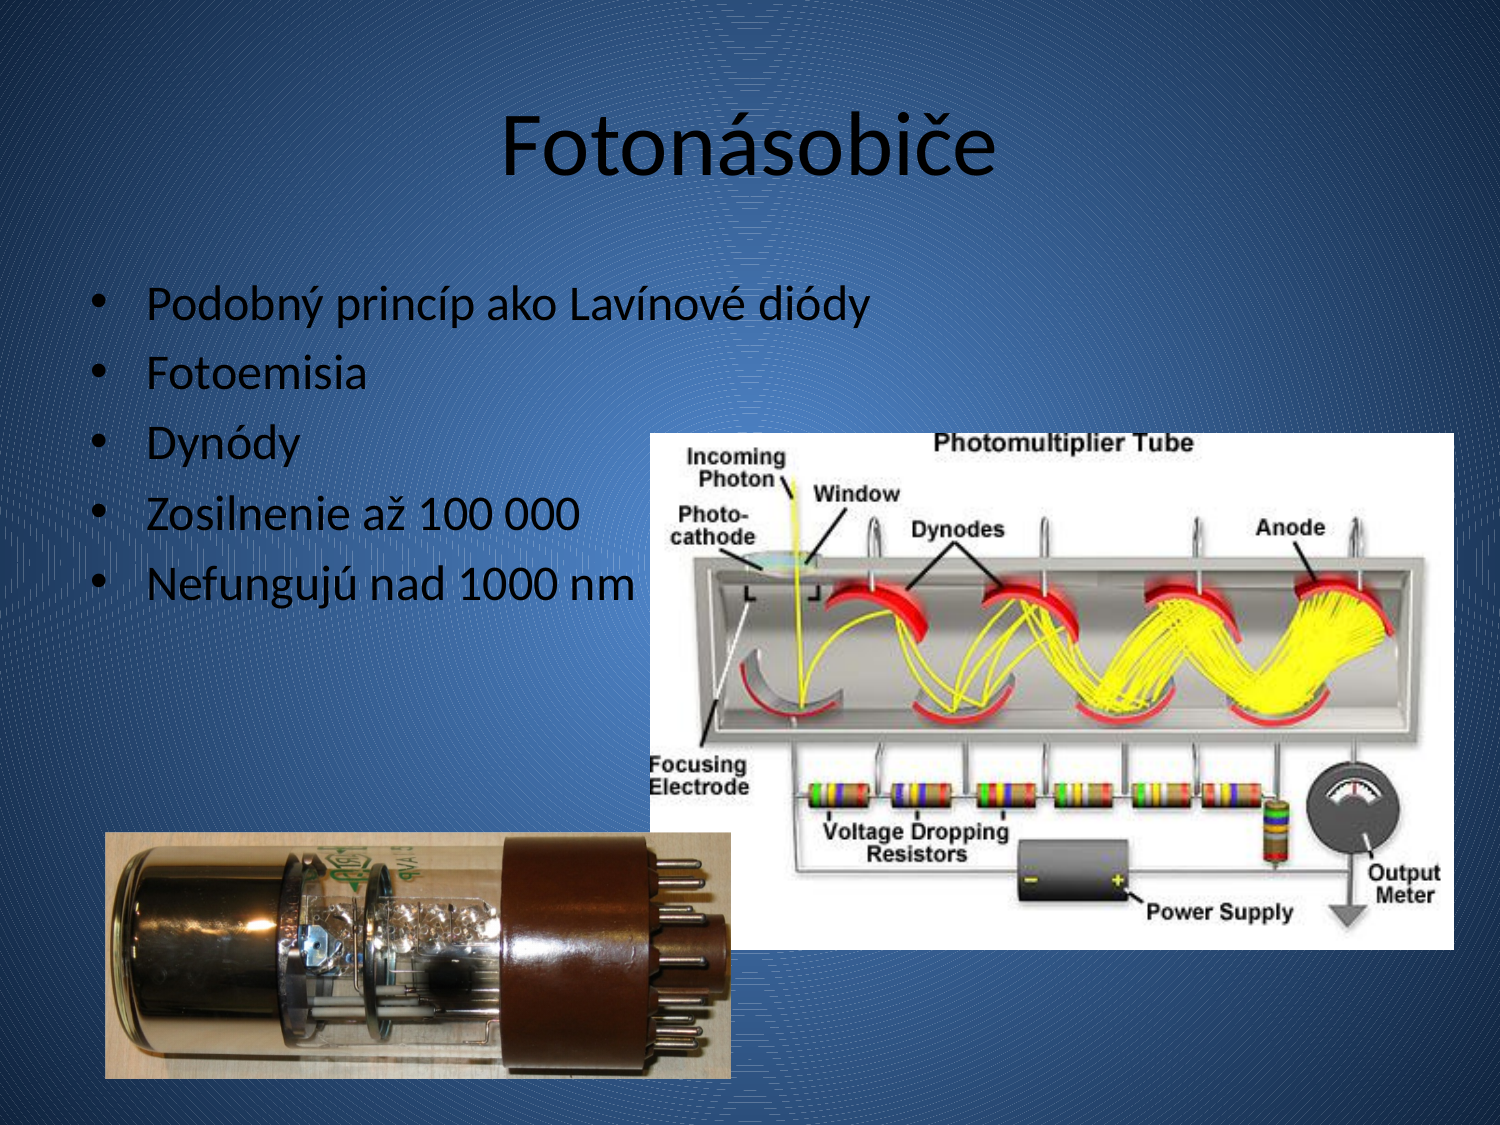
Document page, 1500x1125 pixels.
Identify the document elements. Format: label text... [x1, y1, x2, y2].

title Fotonásobiče [75, 45, 1425, 233]
list Podobný princíp ako Lavínové diódy Fotoemisia Dynódy Zosilnenie až 100 000 Nefungujú nad 1000 nm [75, 262, 1425, 1005]
picture [106, 433, 1454, 1125]
